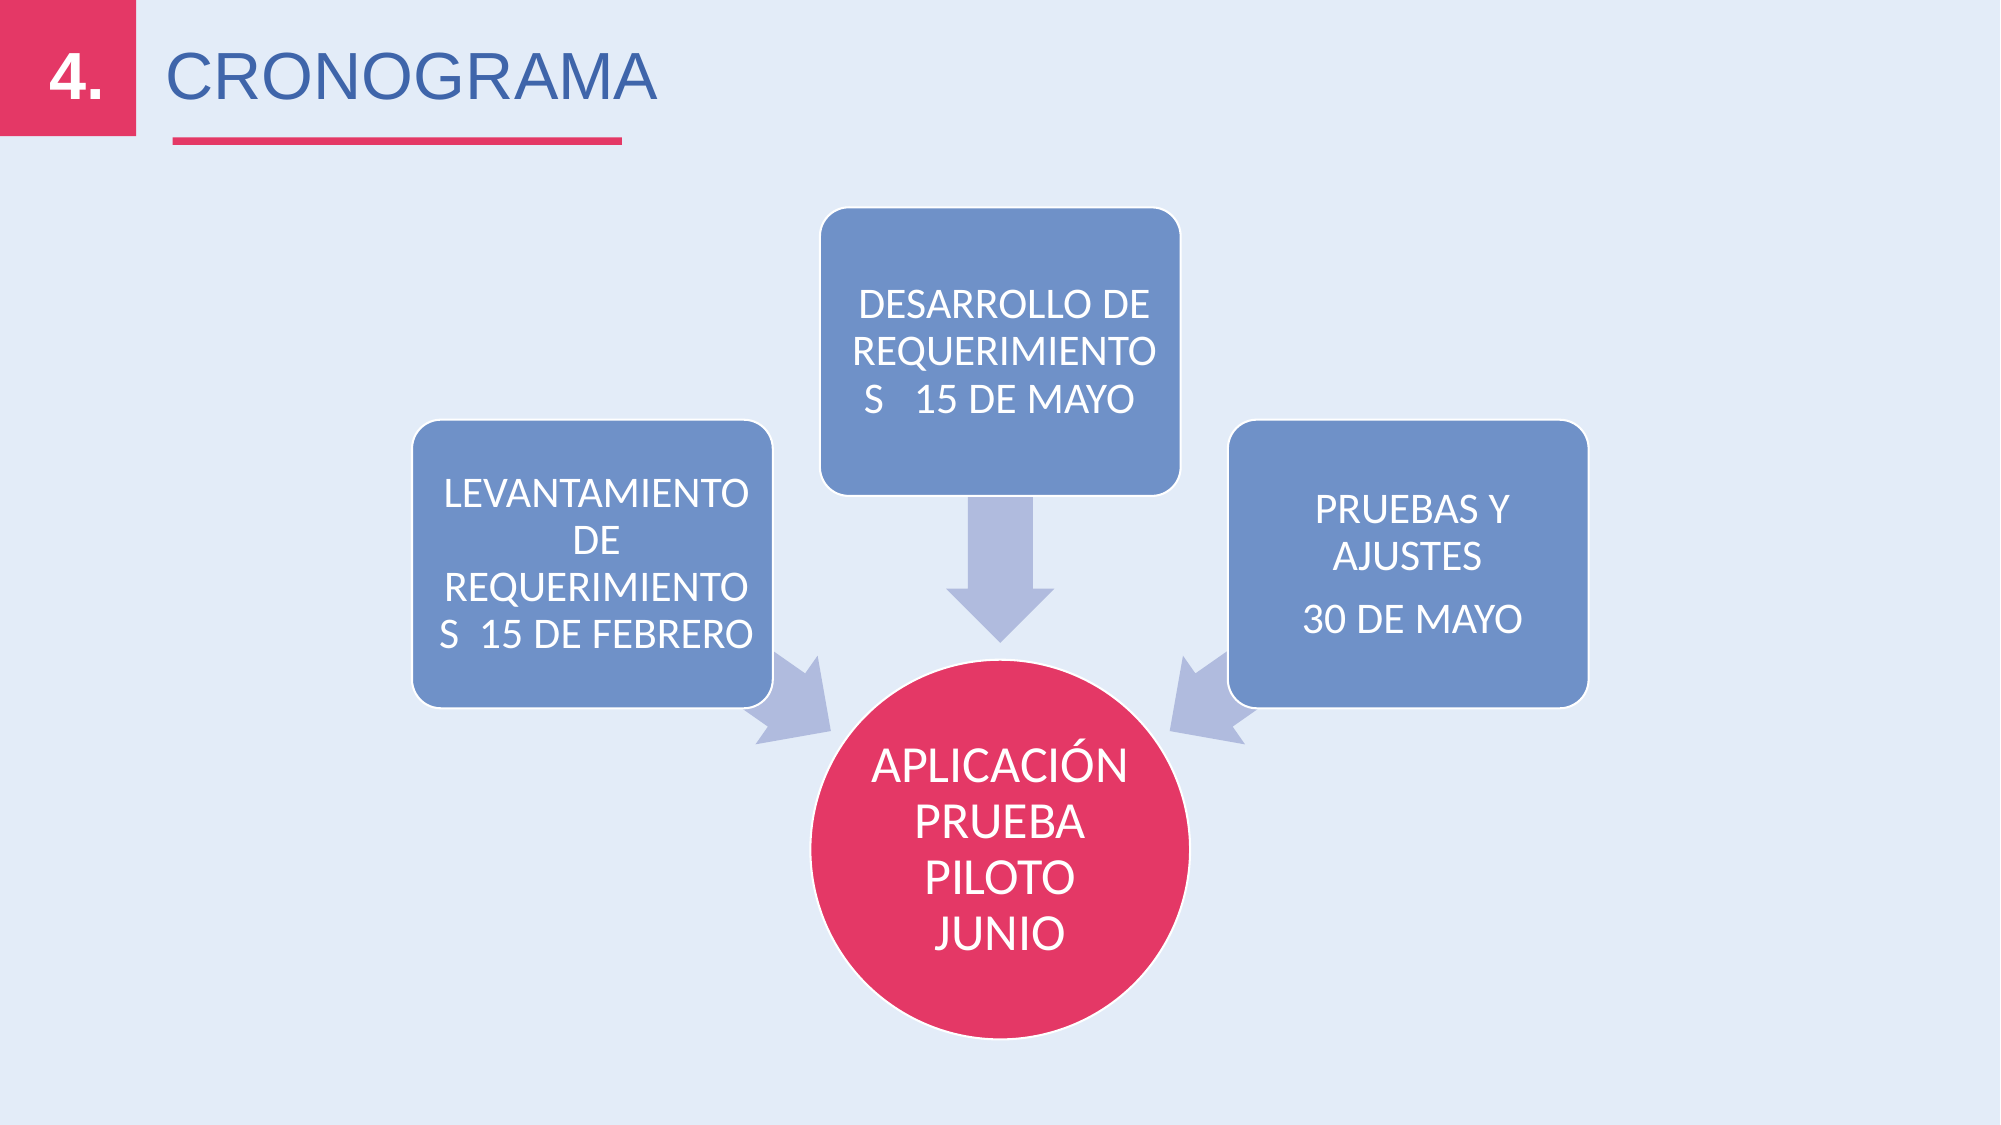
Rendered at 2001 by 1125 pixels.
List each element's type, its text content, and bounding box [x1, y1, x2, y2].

text_box 4. [34, 25, 129, 120]
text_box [208, 207, 1793, 1040]
text_box CRONOGRAMA [150, 25, 1807, 120]
text_box [0, 0, 137, 137]
text_box [172, 136, 623, 146]
